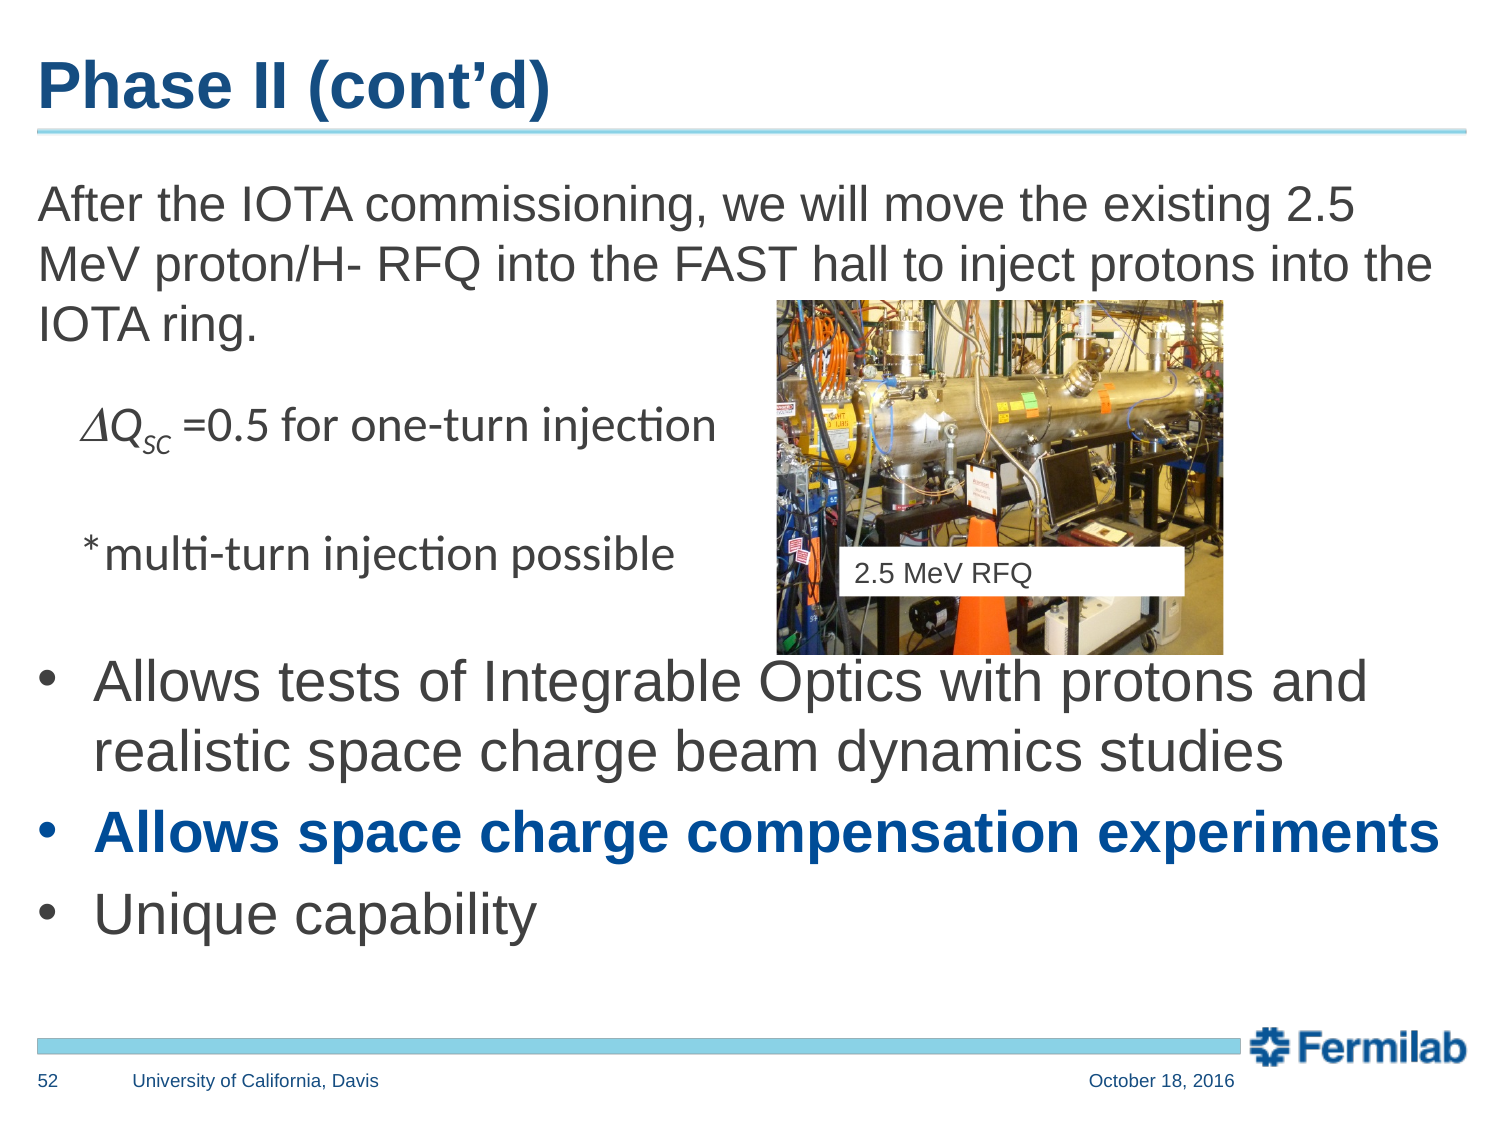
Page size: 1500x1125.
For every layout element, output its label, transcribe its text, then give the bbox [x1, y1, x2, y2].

list After the IOTA commissioning, we will move the existing 2.5 MeV proton/H- RFQ into the FAST hall to inject protons into the IOTA ring. Allows tests of Integrable Optics with protons and realistic space charge beam dynamics studies Allows space charge compensation experiments Unique capability [37, 171, 1461, 990]
slide_number 52 [37, 1068, 111, 1109]
footer University of California, Davis [132, 1068, 1014, 1109]
picture [776, 300, 1224, 656]
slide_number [1058, 1068, 1235, 1109]
text_box DQSC =0.5 for one-turn injection *multi-turn injection possible [64, 384, 733, 588]
title Phase II (cont’d) [37, 17, 1463, 123]
